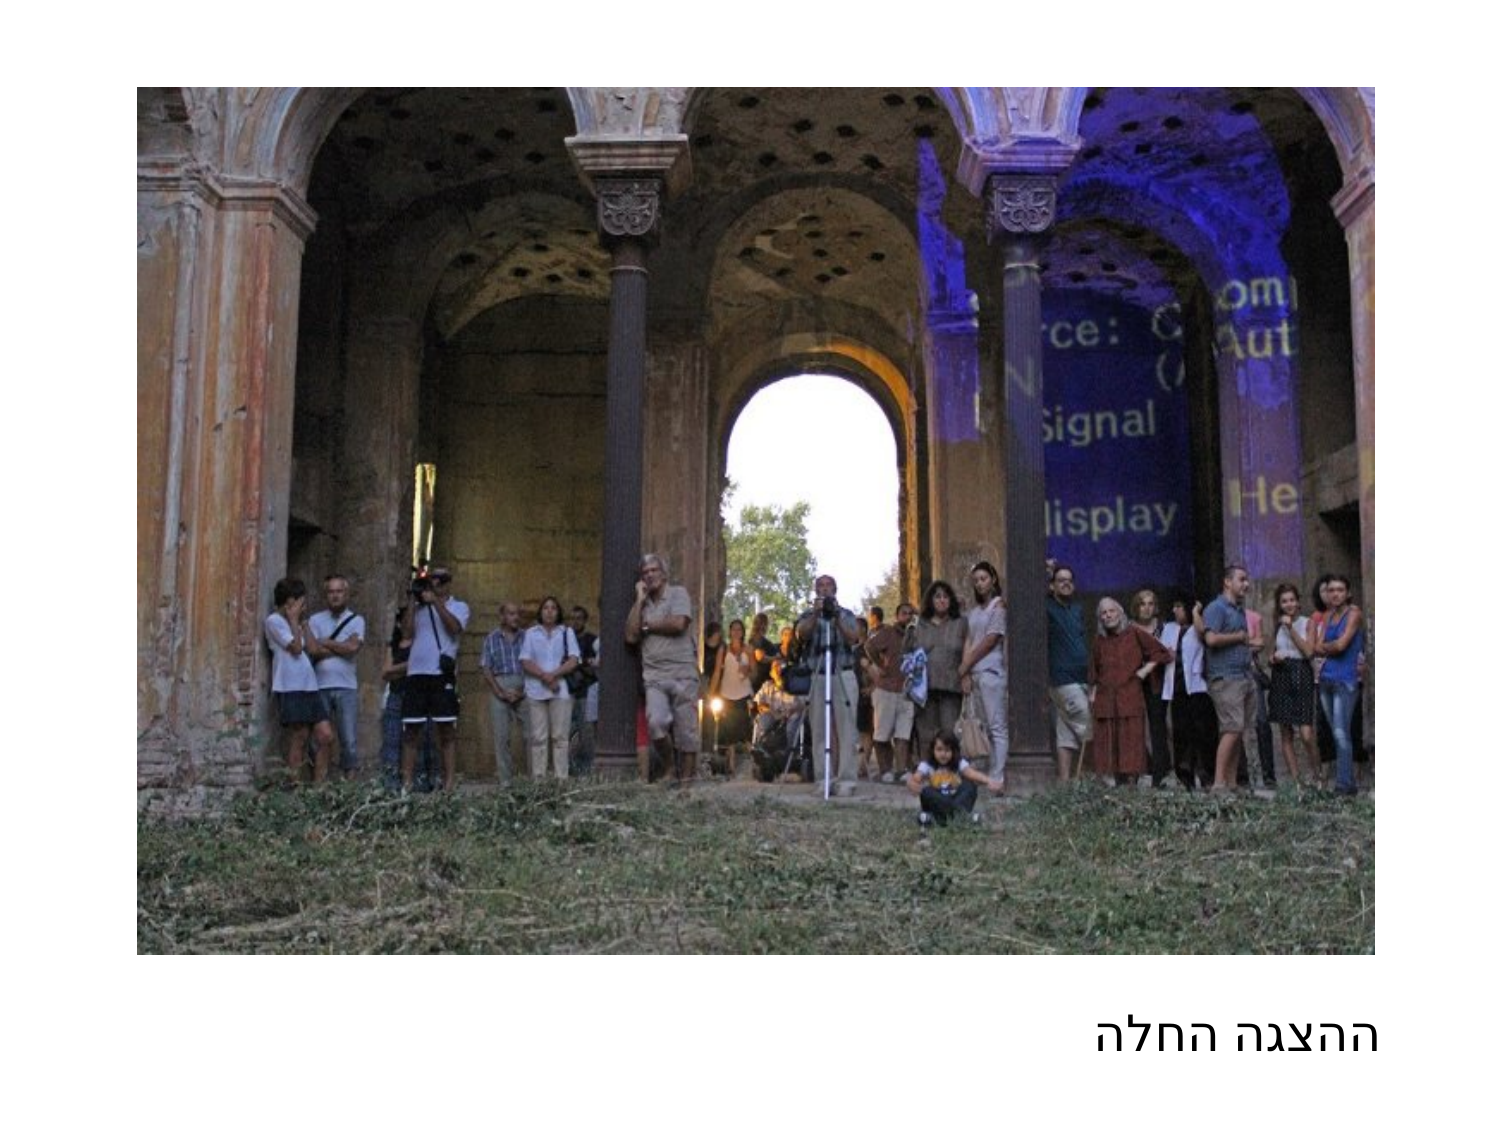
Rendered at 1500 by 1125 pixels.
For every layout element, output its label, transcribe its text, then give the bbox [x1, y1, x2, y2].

title ההצגה החלה [1074, 987, 1400, 1075]
picture [137, 87, 1376, 955]
